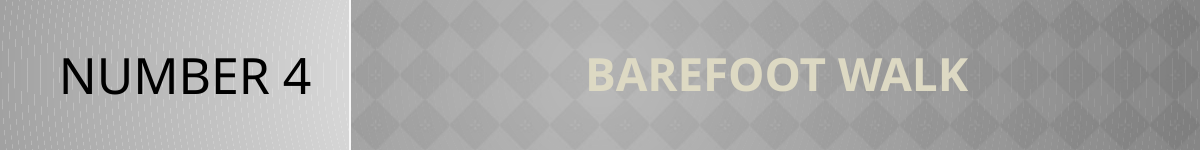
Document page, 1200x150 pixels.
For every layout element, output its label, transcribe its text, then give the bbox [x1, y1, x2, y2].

title Barefoot walk [441, 37, 1112, 101]
text_box NUMBER 4 [44, 37, 327, 113]
